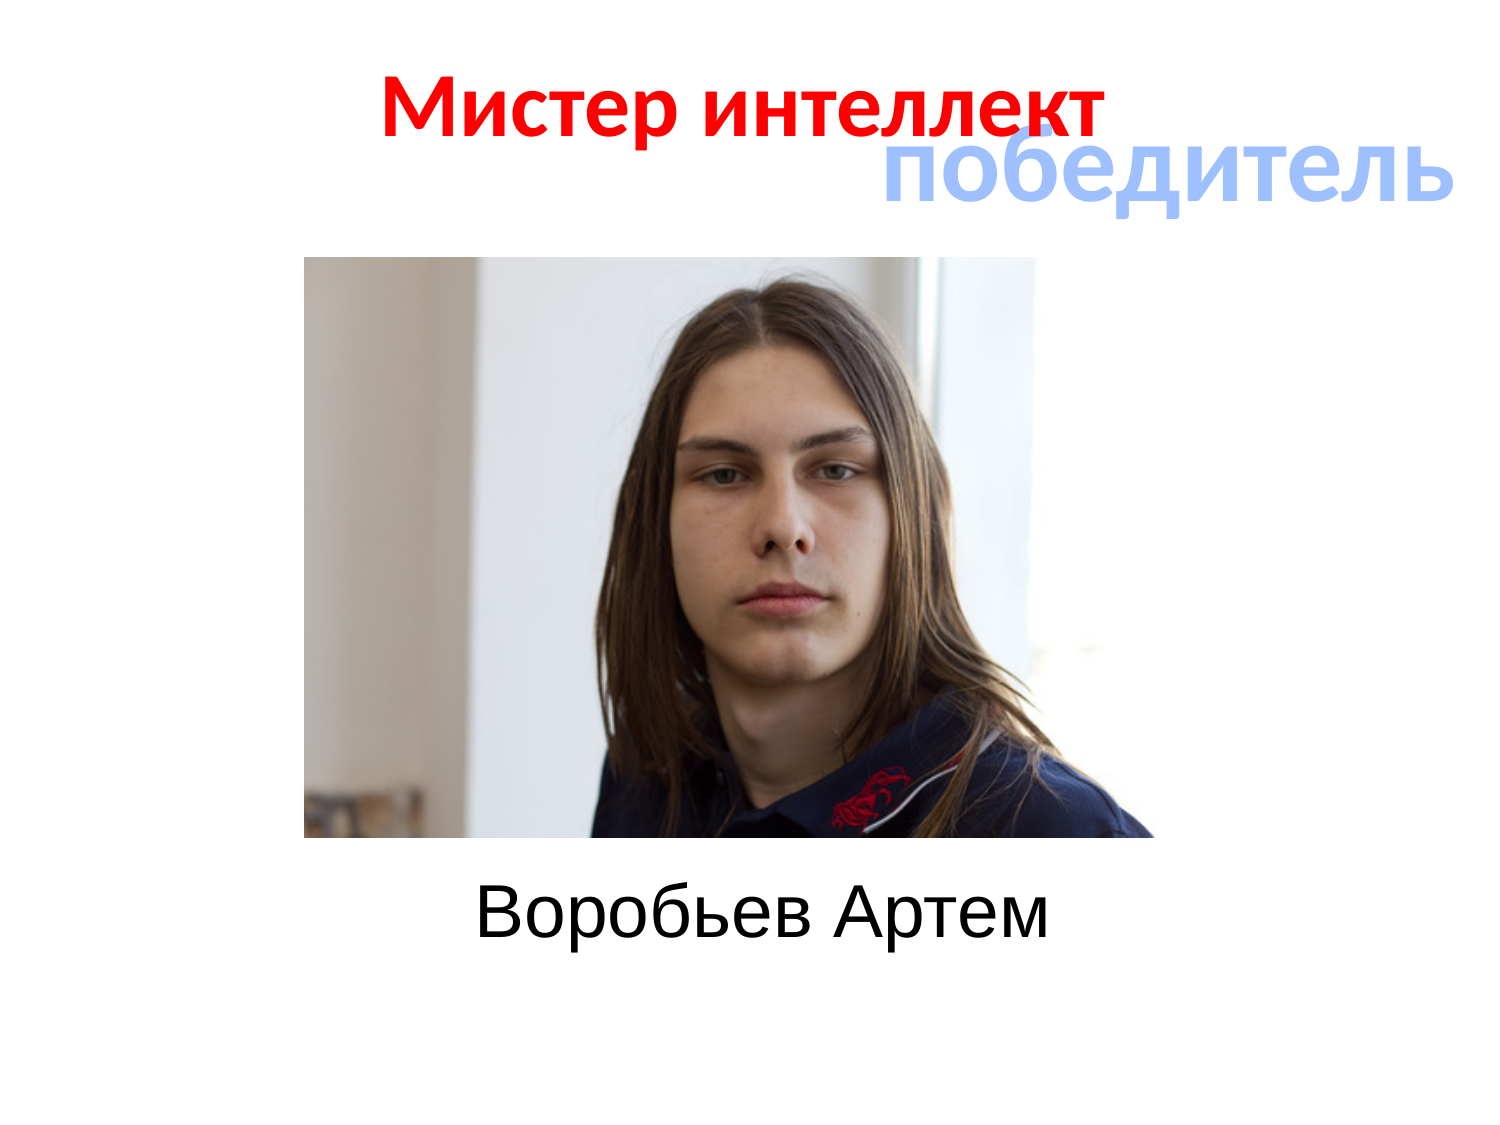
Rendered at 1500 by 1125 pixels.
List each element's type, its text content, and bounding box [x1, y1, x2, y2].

picture [304, 257, 1177, 839]
text_box Воробьев Артем [459, 855, 1066, 961]
text_box победитель [865, 81, 1472, 232]
text_box Мистер интеллект [105, 46, 1381, 153]
